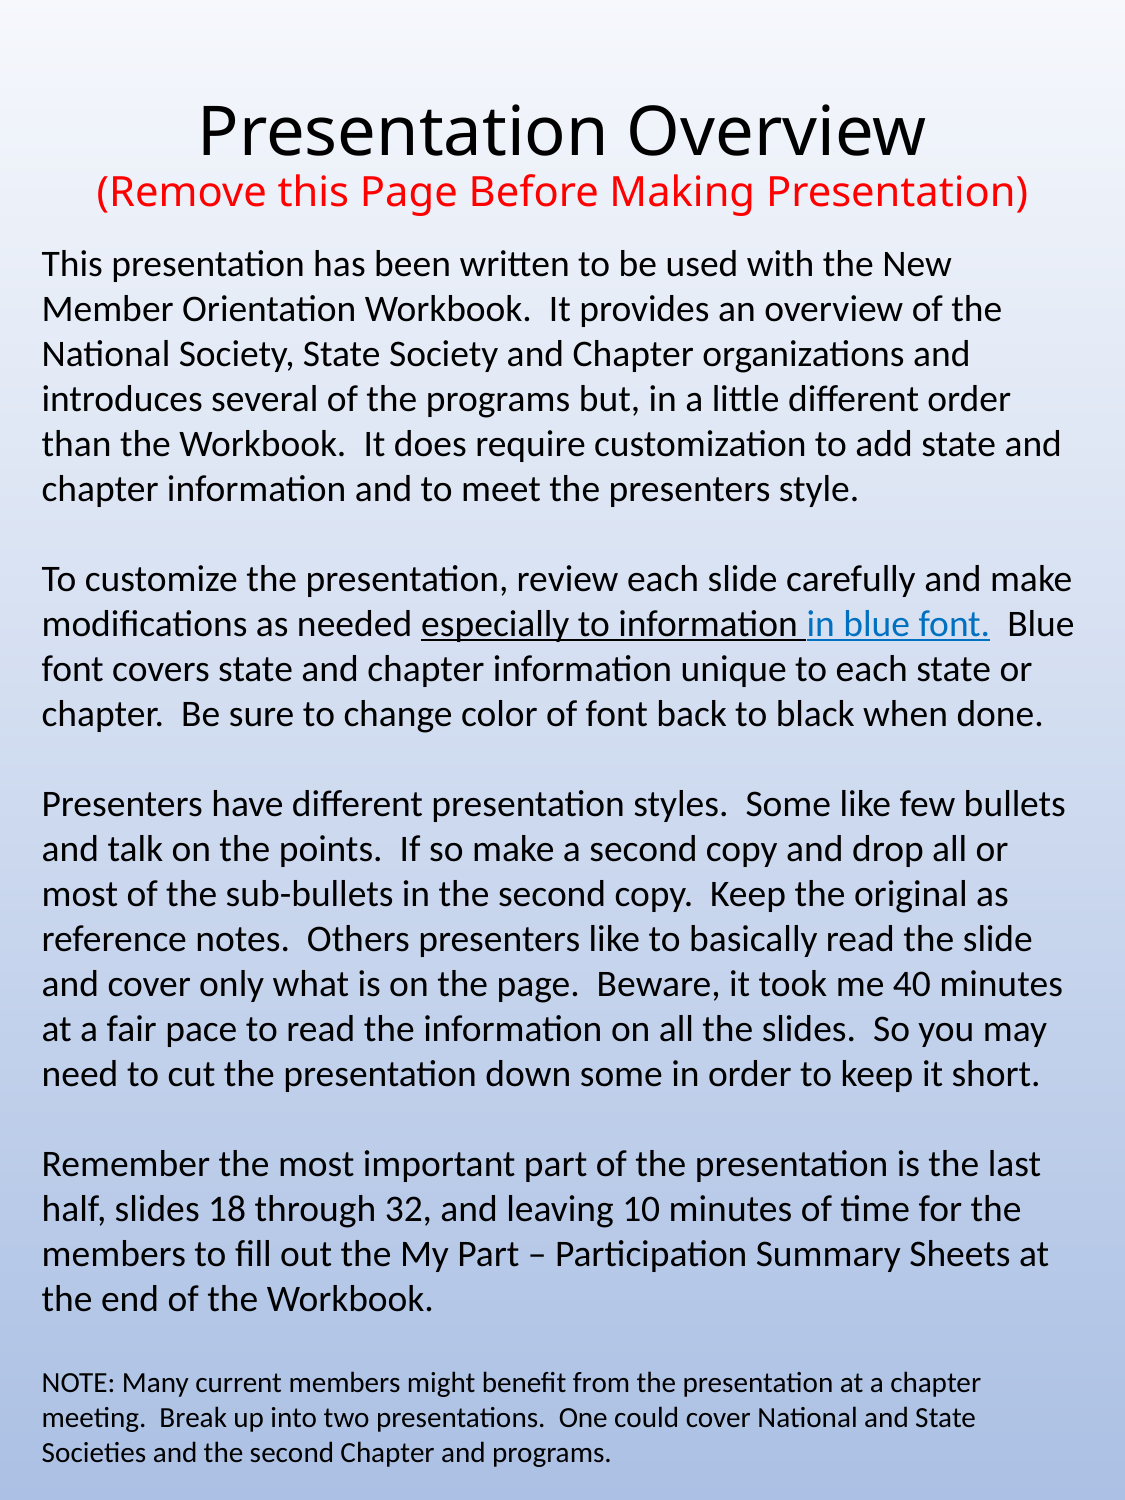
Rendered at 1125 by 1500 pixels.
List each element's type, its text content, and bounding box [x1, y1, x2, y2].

title Presentation Overview (Remove this Page Before Making Presentation) [77, 79, 1048, 231]
text_box This presentation has been written to be used with the New Member Orientation Workbook. It provides an overview of the National Society, State Society and Chapter organizations and introduces several of the programs but, in a little different order than the Workbook. It does require customization to add state and chapter information and to meet the presenters style. To customize the presentation, review each slide carefully and make modifications as needed especially to information in blue font. Blue font covers state and chapter information unique to each state or chapter. Be sure to change color of font back to black when done. Presenters have different presentation styles. Some like few bullets and talk on the points. If so make a second copy and drop all or most of the sub-bullets in the second copy. Keep the original as reference notes. Others presenters like to basically read the slide and cover only what is on the page. Beware, it took me 40 minutes at a fair pace to read the information on all the slides. So you may need to cut the presentation down some in order to keep it short. Remember the most important part of the presentation is the last half, slides 18 through 32, and leaving 10 minutes of time for the members to fill out the My Part – Participation Summary Sheets at the end of the Workbook. NOTE: Many current members might benefit from the presentation at a chapter meeting. Break up into two presentations. One could cover National and State Societies and the second Chapter and programs. [26, 231, 1099, 1500]
